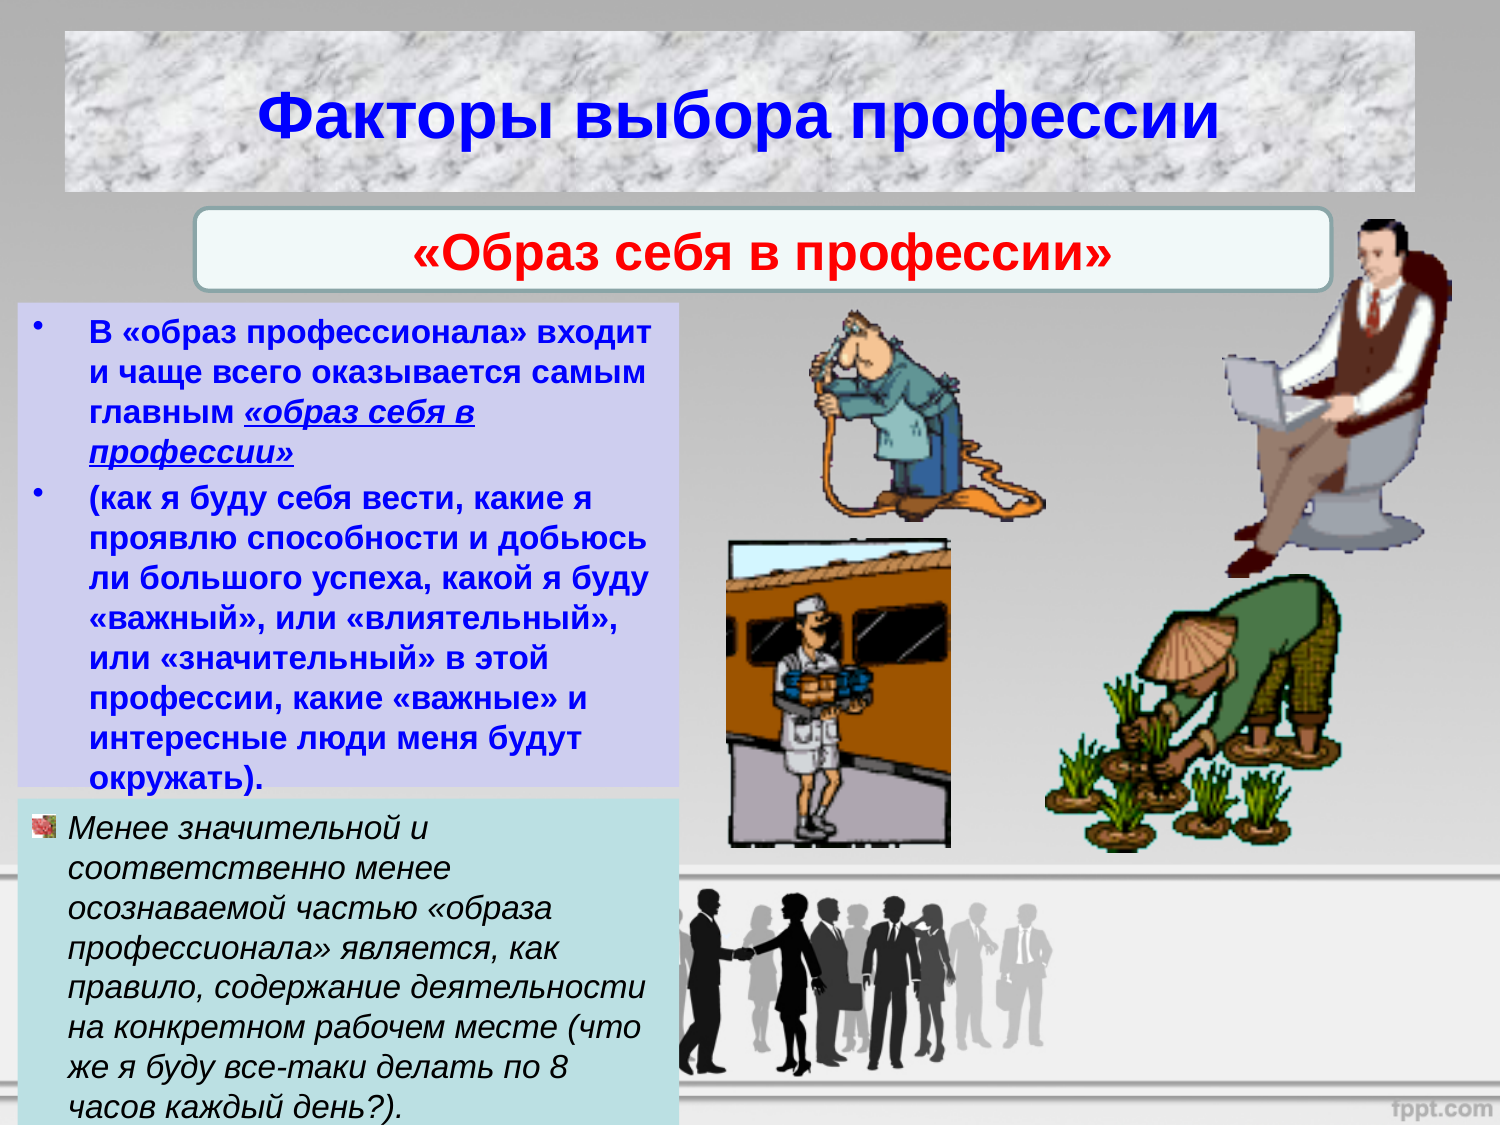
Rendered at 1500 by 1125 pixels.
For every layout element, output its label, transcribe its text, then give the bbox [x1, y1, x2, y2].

picture [32, 814, 56, 838]
picture [0, 0, 1500, 1125]
text_box «Образ себя в профессии» [192, 205, 1334, 293]
title Факторы выбора профессии [64, 30, 1416, 193]
text_box Менее значительной и соответственно менее осознаваемой частью «образа профессионала» является, как правило, содержание деятельности на конкретном рабочем месте (что же я буду все-таки делать по 8 часов каждый день?). [17, 798, 680, 1125]
list В «образ профессионала» входит и чаще всего оказывается самым главным «образ себя в профессии» (как я буду себя вести, какие я проявлю способности и добьюсь ли большого успеха, какой я буду «важный», или «влиятельный», или «значительный» в этой профессии, какие «важные» и интересные люди меня будут окружать). [17, 302, 680, 788]
